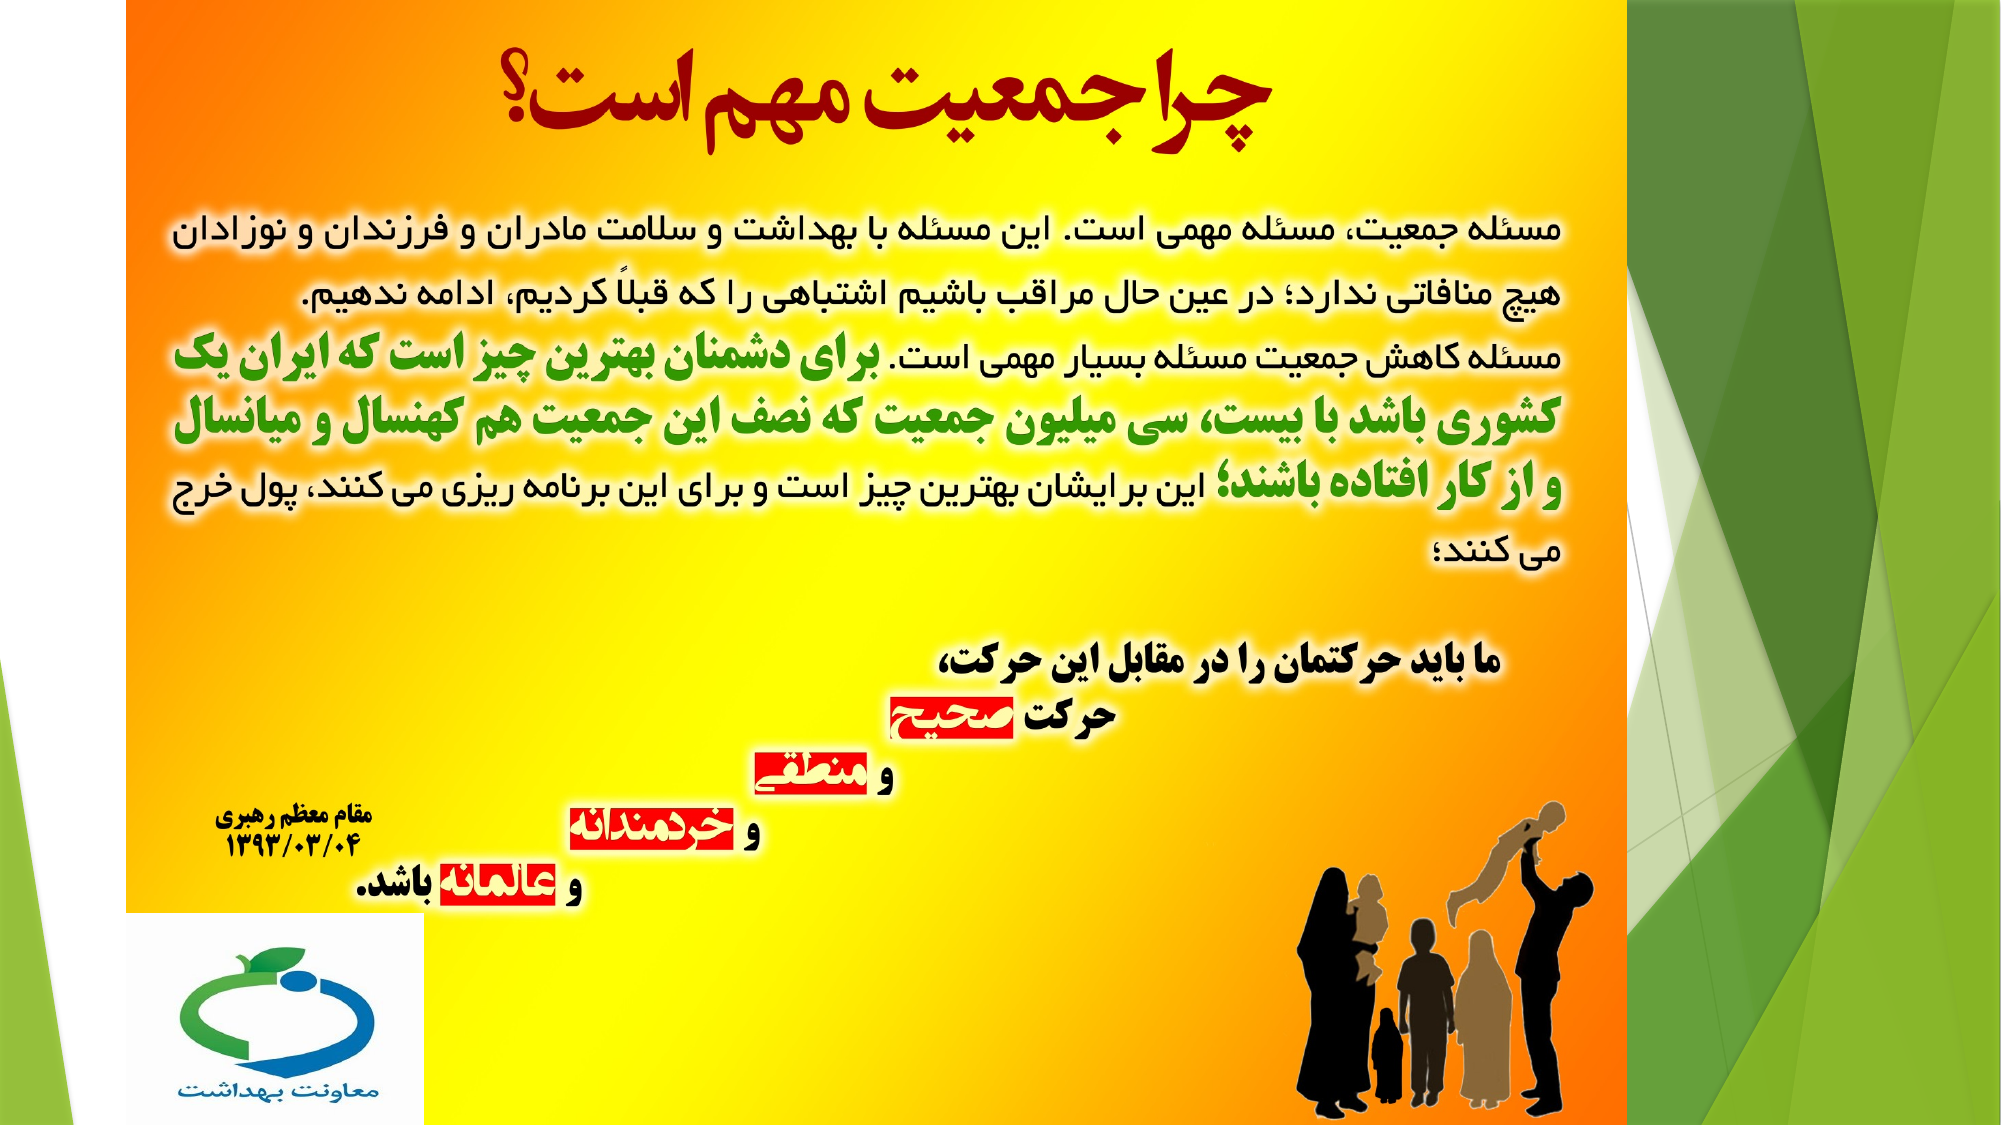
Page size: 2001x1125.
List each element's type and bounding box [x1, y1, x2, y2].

picture [125, 0, 1627, 1125]
